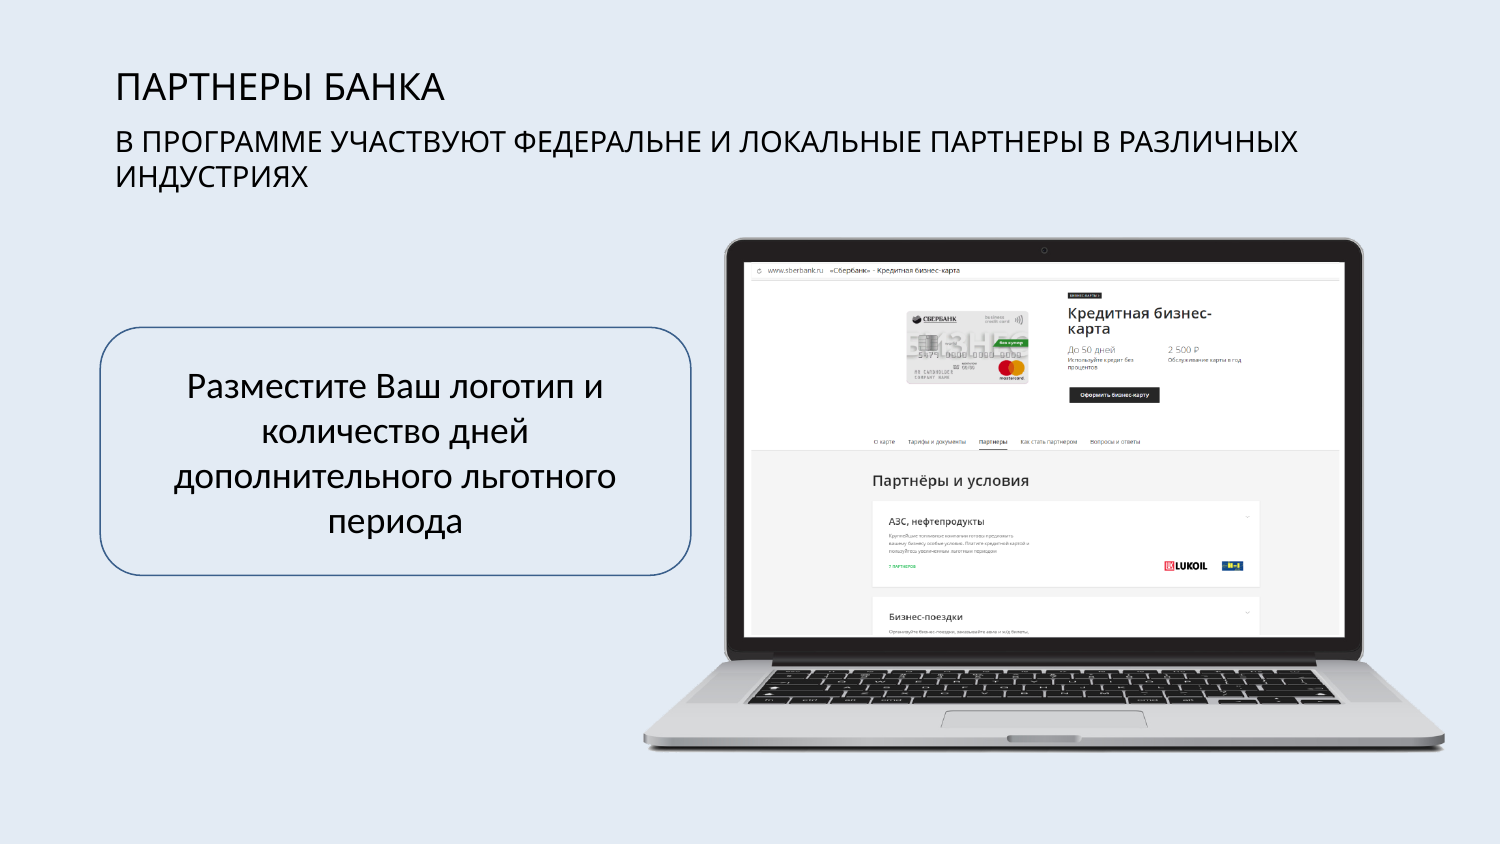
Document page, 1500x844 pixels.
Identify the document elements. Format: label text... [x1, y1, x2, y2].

text_box В ПРОГРАММЕ УЧАСТВУЮТ ФЕДЕРАЛЬНЕ И ЛОКАЛЬНЫЕ ПАРТНЕРЫ В РАЗЛИЧНЫХ ИНДУСТРИЯХ [100, 116, 1400, 201]
text_box ПАРТНЕРЫ БАНКА [100, 55, 1034, 116]
text_box Разместите Ваш логотип и количество дней дополнительного льготного периода [98, 325, 638, 578]
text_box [643, 237, 1445, 753]
